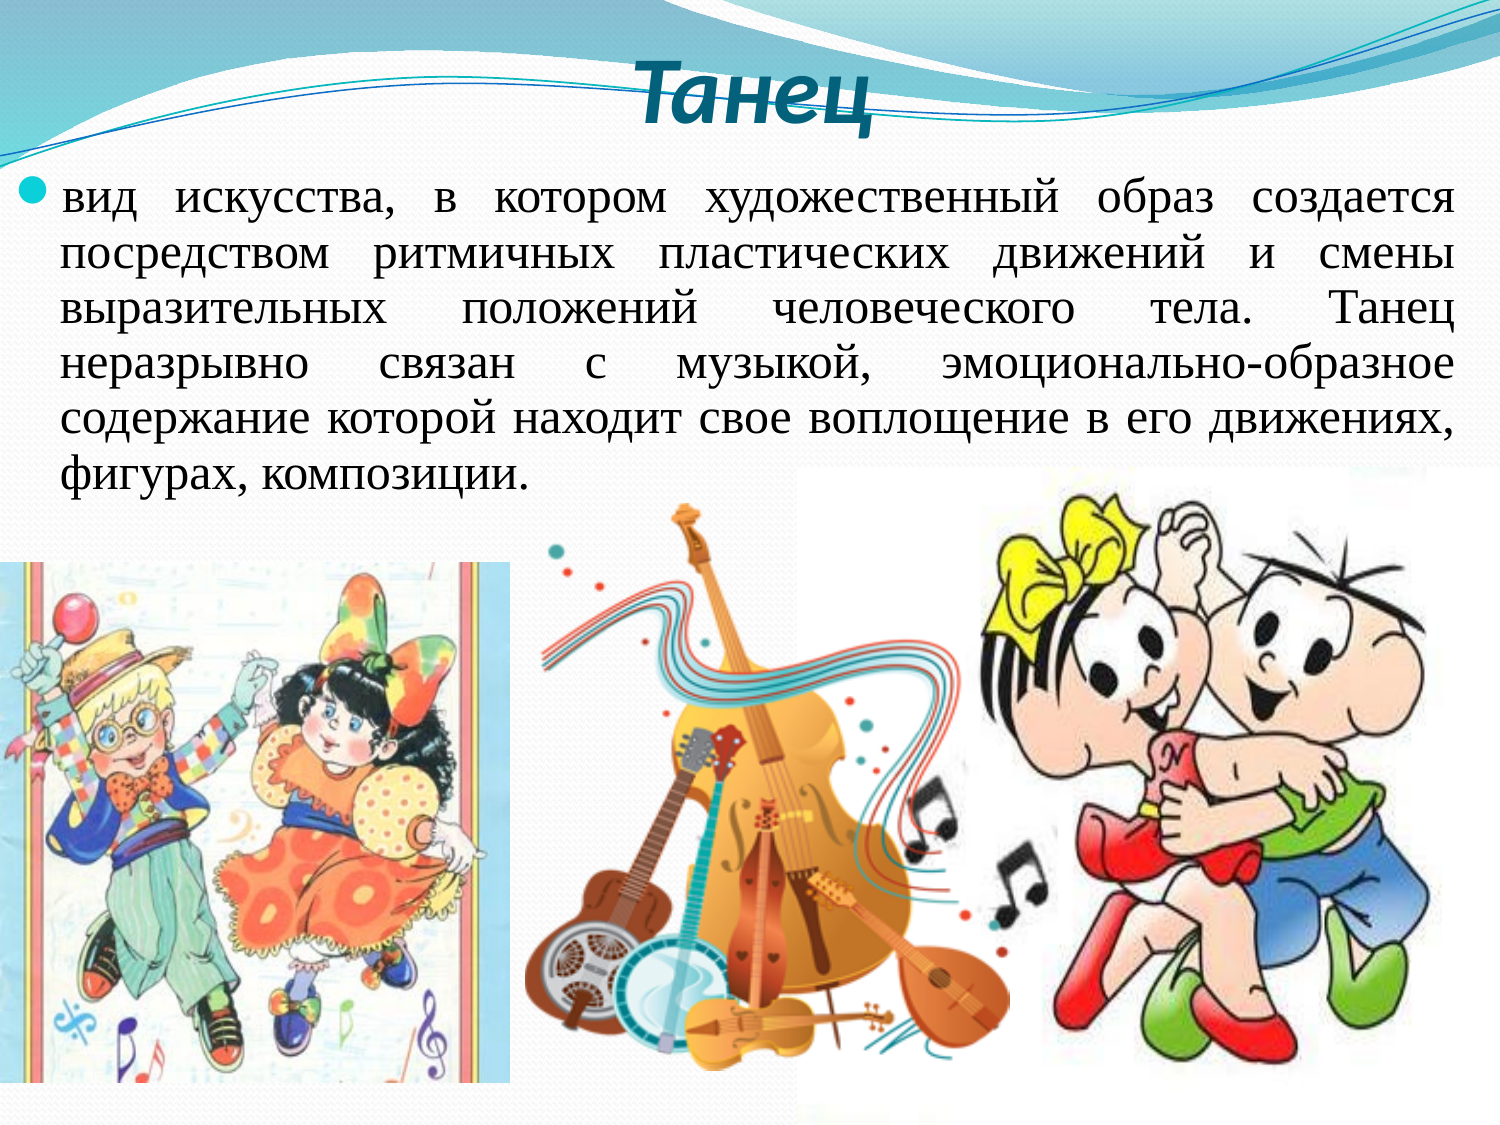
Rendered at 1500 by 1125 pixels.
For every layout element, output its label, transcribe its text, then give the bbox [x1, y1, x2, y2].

title Танец [76, 42, 1427, 160]
picture [525, 467, 1500, 1125]
picture [0, 562, 511, 1083]
list вид искусства, в котором художественный образ создается посредством ритмичных пластических движений и смены выразительных положений человеческого тела. Танец неразрывно связан с музыкой, эмоционально-образное содержание которой находит свое воплощение в его движениях, фигурах, композиции. [0, 160, 1471, 570]
